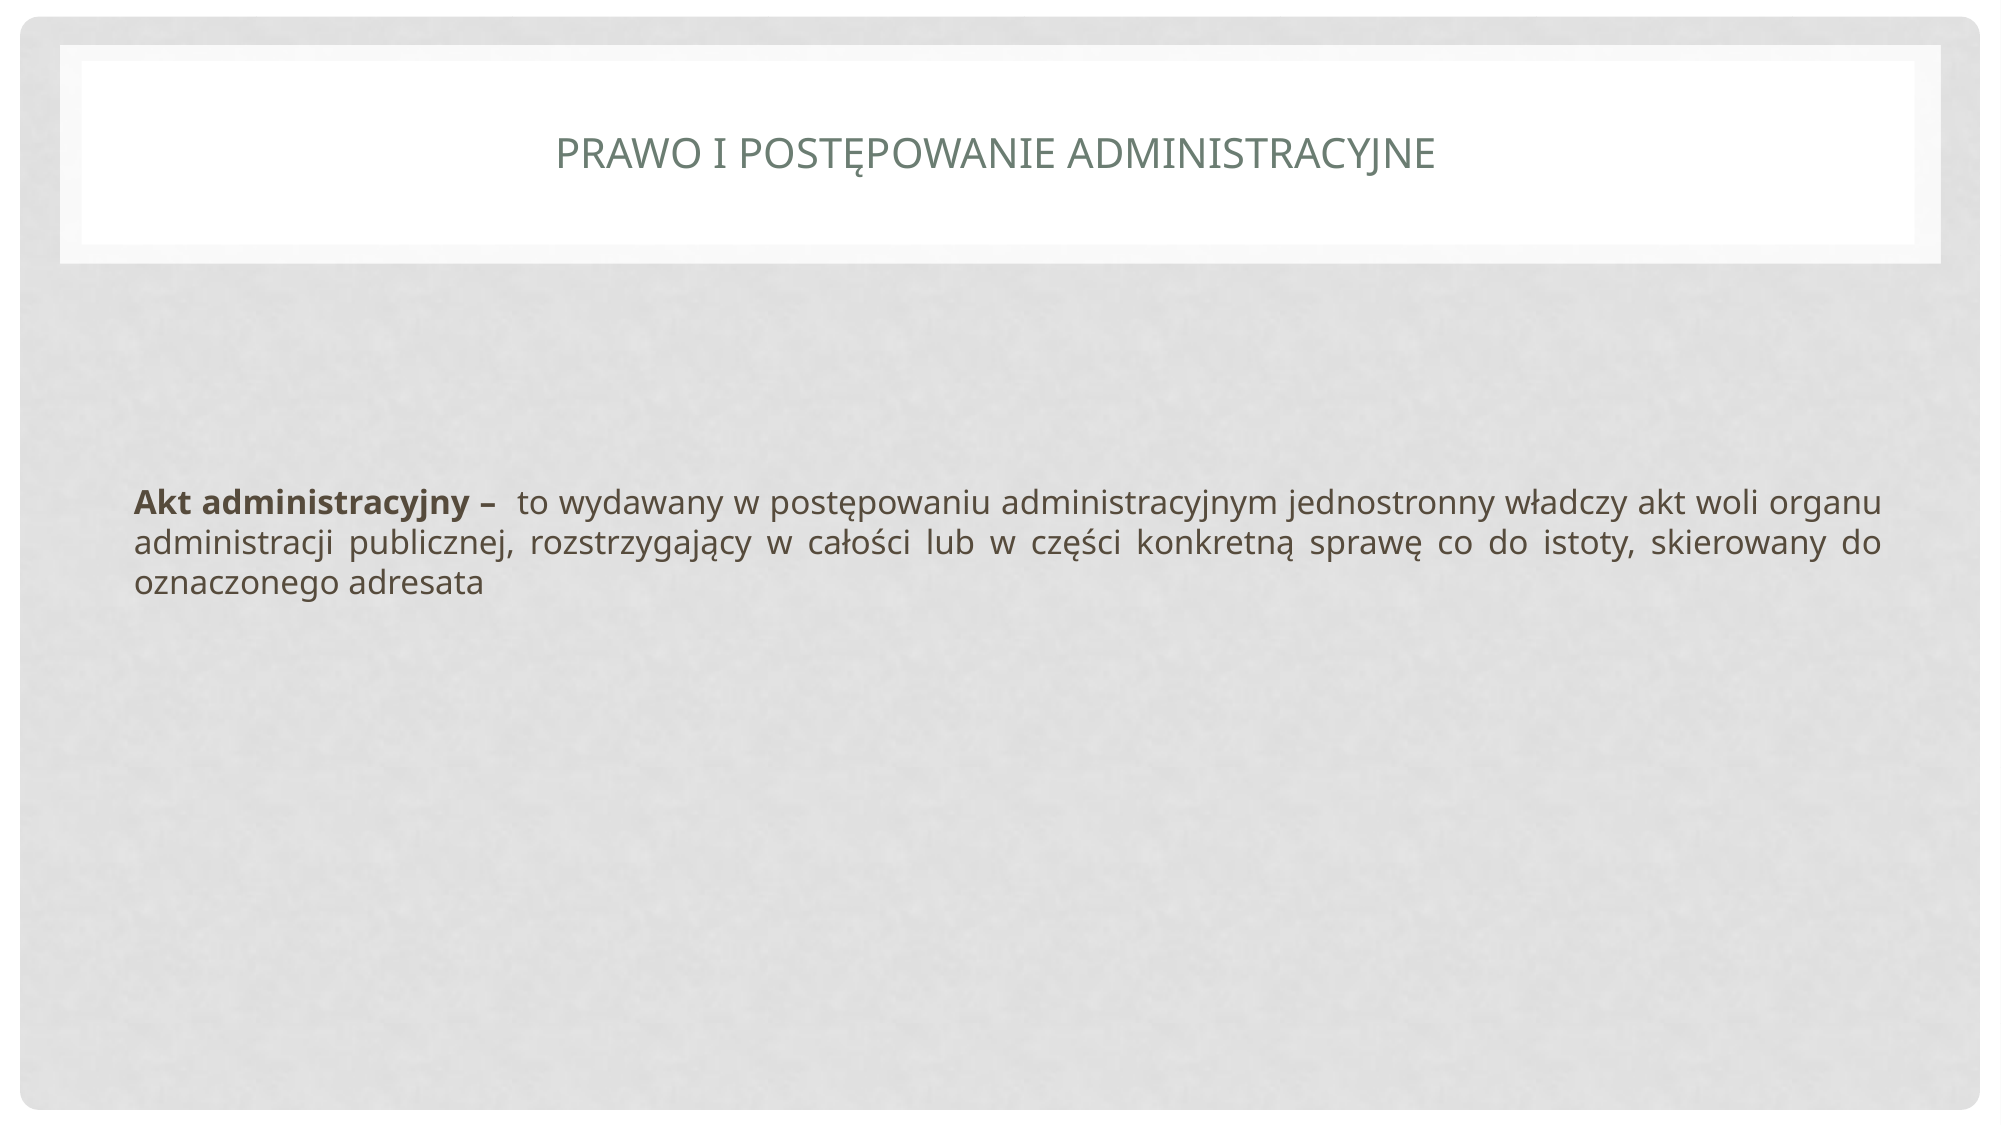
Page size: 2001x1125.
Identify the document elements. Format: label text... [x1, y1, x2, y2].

list Akt administracyjny – to wydawany w postępowaniu administracyjnym jednostronny władczy akt woli organu administracji publicznej, rozstrzygający w całości lub w części konkretną sprawę co do istoty, skierowany do oznaczonego adresata [99, 287, 1900, 1005]
title Prawo i postępowanie administracyjne [93, 66, 1900, 238]
